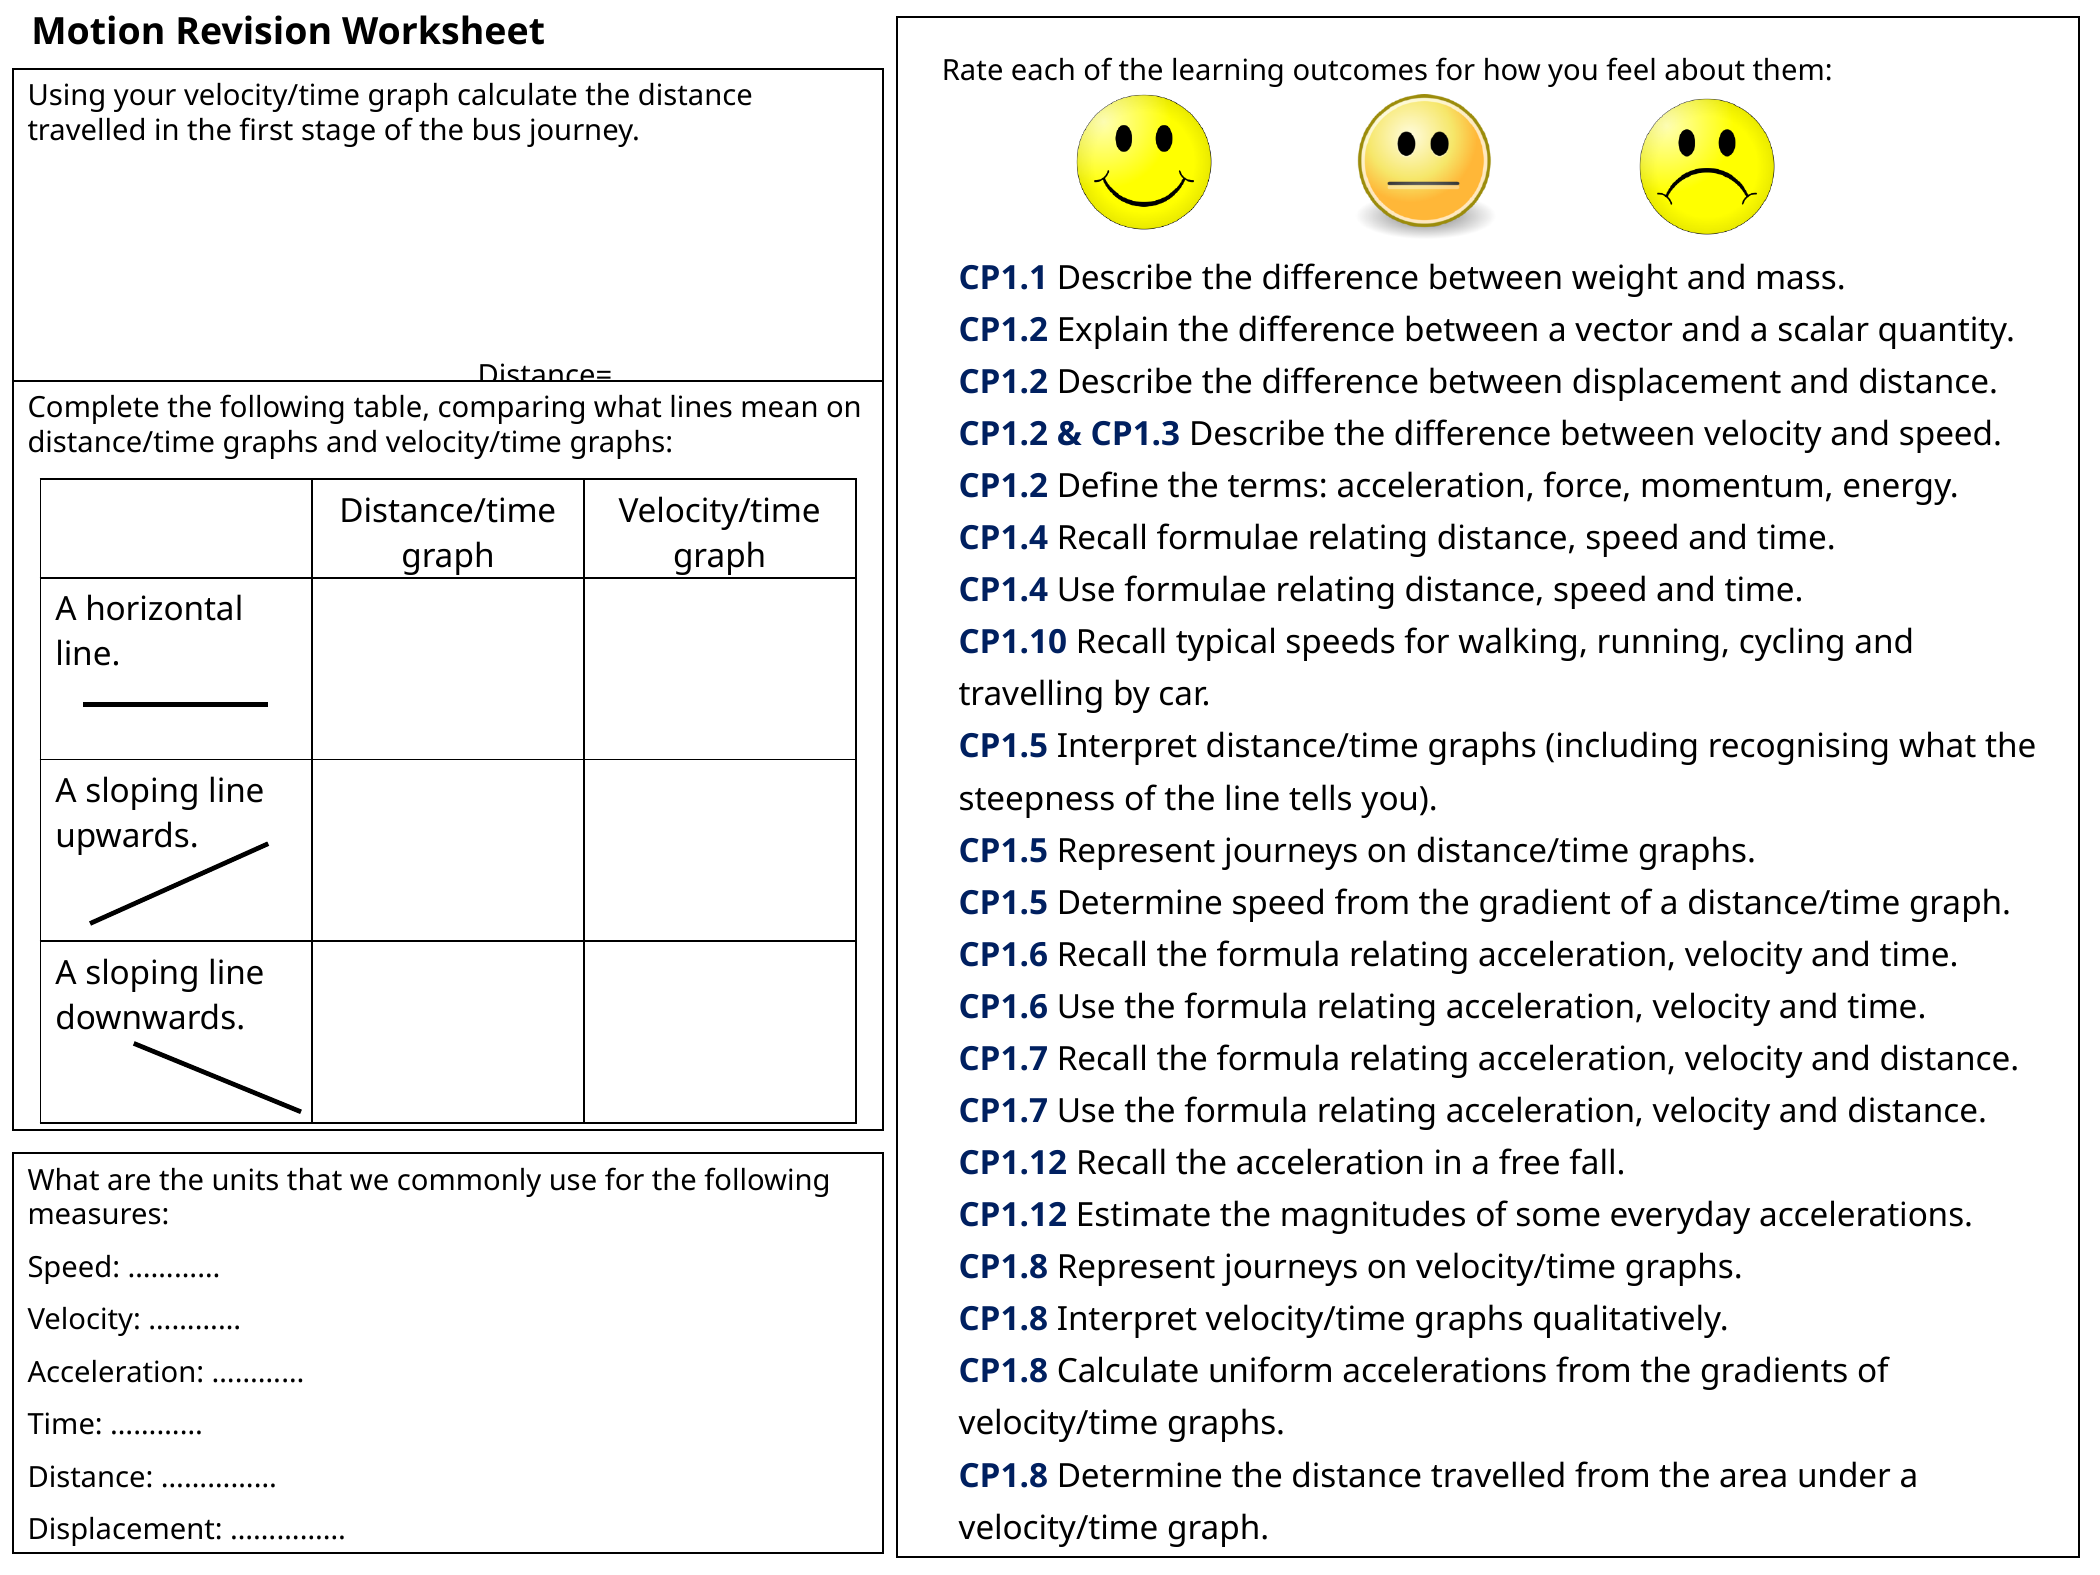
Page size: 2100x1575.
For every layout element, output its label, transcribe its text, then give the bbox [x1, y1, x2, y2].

table_cell [585, 579, 855, 759]
picture [1073, 91, 1214, 232]
table_cell A sloping line upwards. [41, 760, 311, 940]
table_cell A sloping line downwards. [41, 942, 311, 1122]
table_cell [313, 579, 583, 759]
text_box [133, 1043, 302, 1112]
text_box CP1.1 Describe the difference between weight and mass. CP1.2 Explain the difference between a vector and a scalar quantity. CP1.2 Describe the difference between displacement and distance. CP1.2 & CP1.3 Describe the difference between velocity and speed. CP1.2 Define the terms: acceleration, force, momentum, energy. CP1.4 Recall formulae relating distance, speed and time. CP1.4 Use formulae relating distance, speed and time. CP1.10 Recall typical speeds for walking, running, cycling and travelling by car. CP1.5 Interpret distance/time graphs (including recognising what the steepness of the line tells you). CP1.5 Represent journeys on distance/time graphs. CP1.5 Determine speed from the gradient of a distance/time graph. CP1.6 Recall the formula relating acceleration, velocity and time. CP1.6 Use the formula relating acceleration, velocity and time. CP1.7 Recall the formula relating acceleration, velocity and distance. CP1.7 Use the formula relating acceleration, velocity and distance. CP1.12 Recall the acceleration in a free fall. CP1.12 Estimate the magnitudes of some everyday accelerations. CP1.8 Represent journeys on velocity/time graphs. CP1.8 Interpret velocity/time graphs qualitatively. CP1.8 Calculate uniform accelerations from the gradients of velocity/time graphs. CP1.8 Determine the distance travelled from the area under a velocity/time graph. [943, 236, 2057, 1554]
table_cell [313, 760, 583, 940]
text_box Complete the following table, comparing what lines mean on distance/time graphs and velocity/time graphs: [12, 380, 884, 1131]
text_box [90, 843, 269, 924]
table_cell [313, 942, 583, 1122]
text_box Motion Revision Worksheet [16, 0, 586, 60]
text_box What are the units that we commonly use for the following measures: Speed: ………… Velocity: ………… Acceleration: ………… Time: ………… Distance: …………… Displacement: …………… [12, 1152, 884, 1554]
text_box Using your velocity/time graph calculate the distance travelled in the first stage of the bus journey. Distance= [12, 68, 884, 380]
picture [1355, 94, 1496, 239]
picture [1636, 95, 1778, 237]
table_header Velocity/time graph [585, 480, 855, 577]
table_header Distance/time graph [313, 480, 583, 577]
table_header [41, 480, 311, 577]
text_box [896, 16, 2080, 1558]
table_cell [585, 760, 855, 940]
table_cell [585, 942, 855, 1122]
table_cell A horizontal line. [41, 579, 311, 759]
text_box Rate each of the learning outcomes for how you feel about them: [927, 43, 2057, 94]
